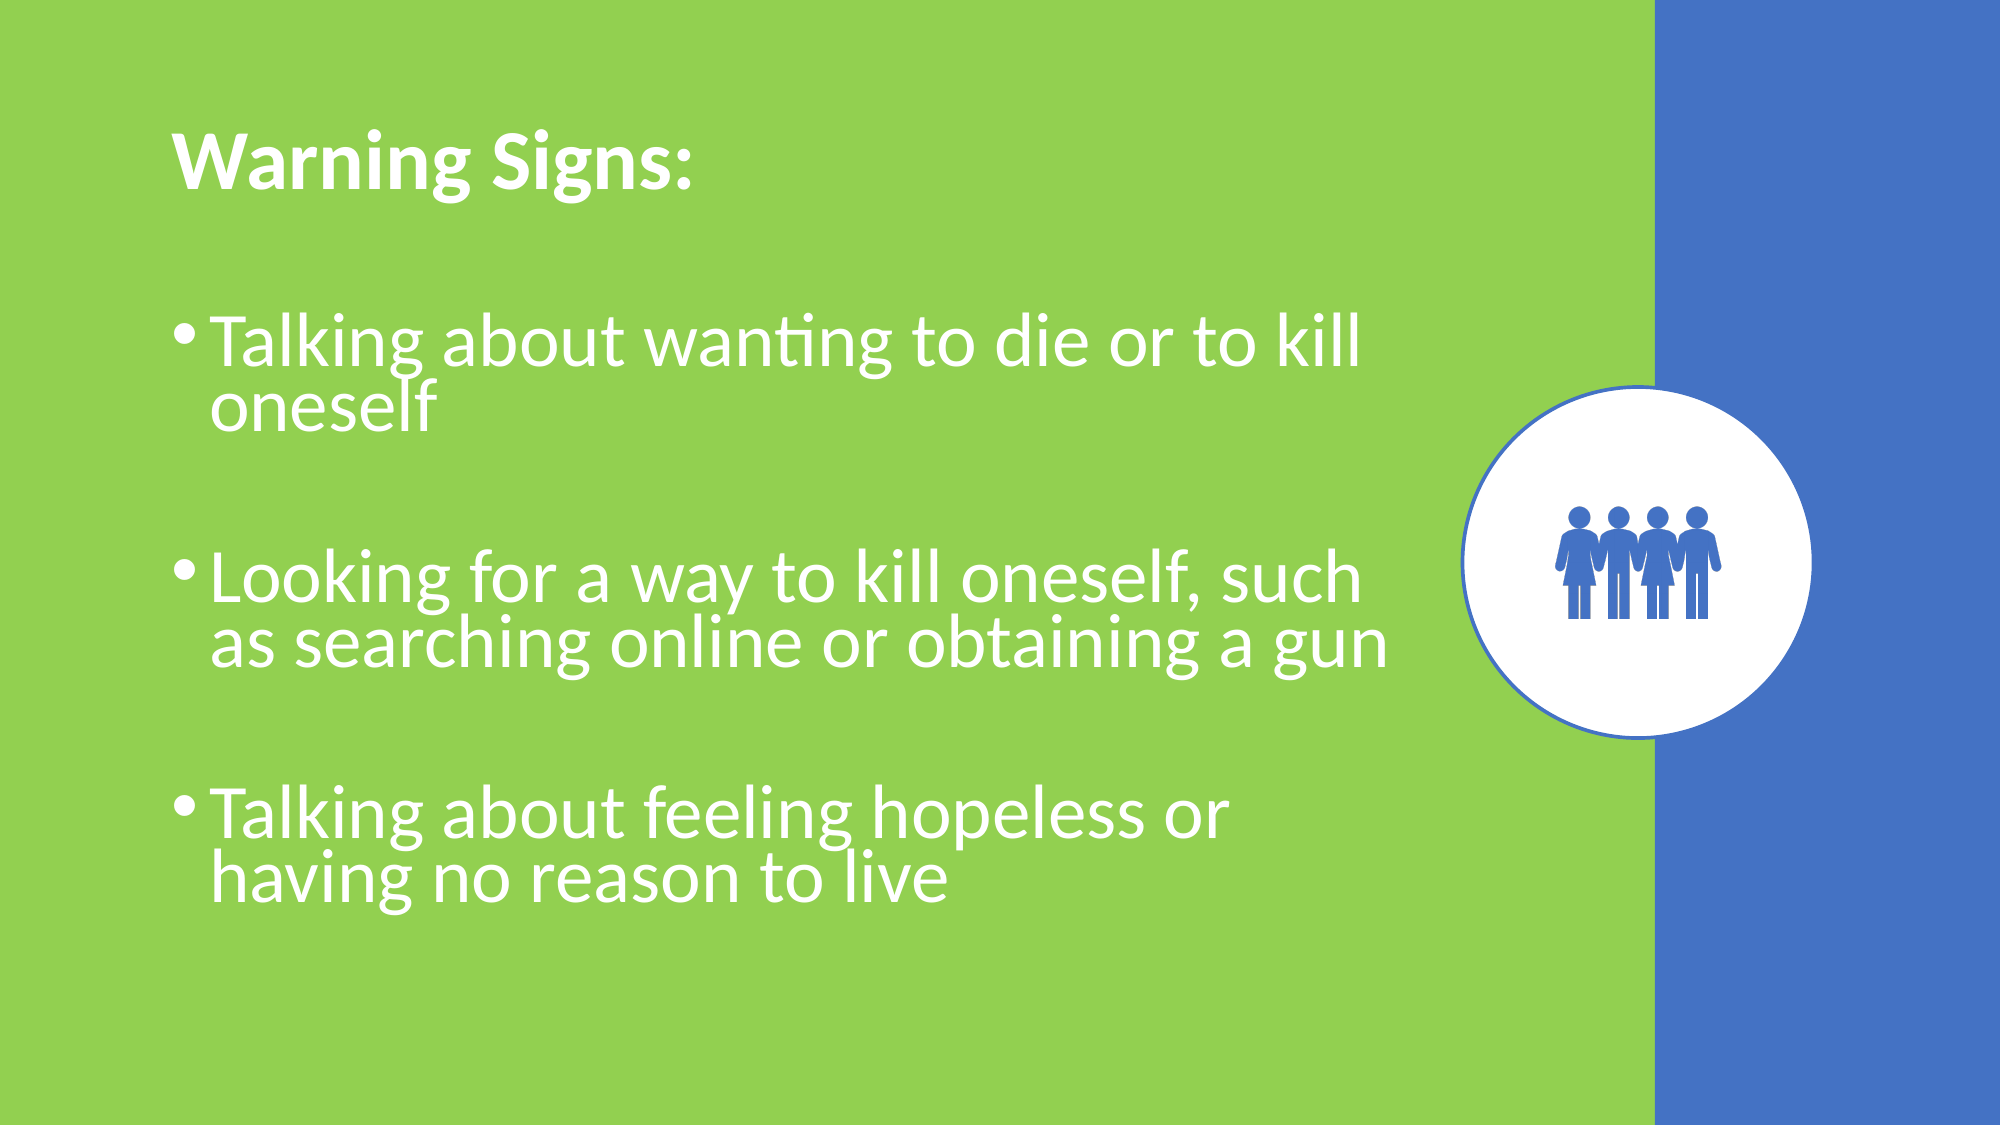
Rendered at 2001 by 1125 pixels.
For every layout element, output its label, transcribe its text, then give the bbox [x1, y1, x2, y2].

list Talking about wanting to die or to kill oneself Looking for a way to kill oneself, such as searching online or obtaining a gun Talking about feeling hopeless or having no reason to live [156, 291, 1463, 940]
text_box [1654, 0, 2000, 1125]
picture [1544, 468, 1732, 657]
title Warning Signs: [156, 53, 1383, 272]
text_box [1462, 386, 1814, 739]
